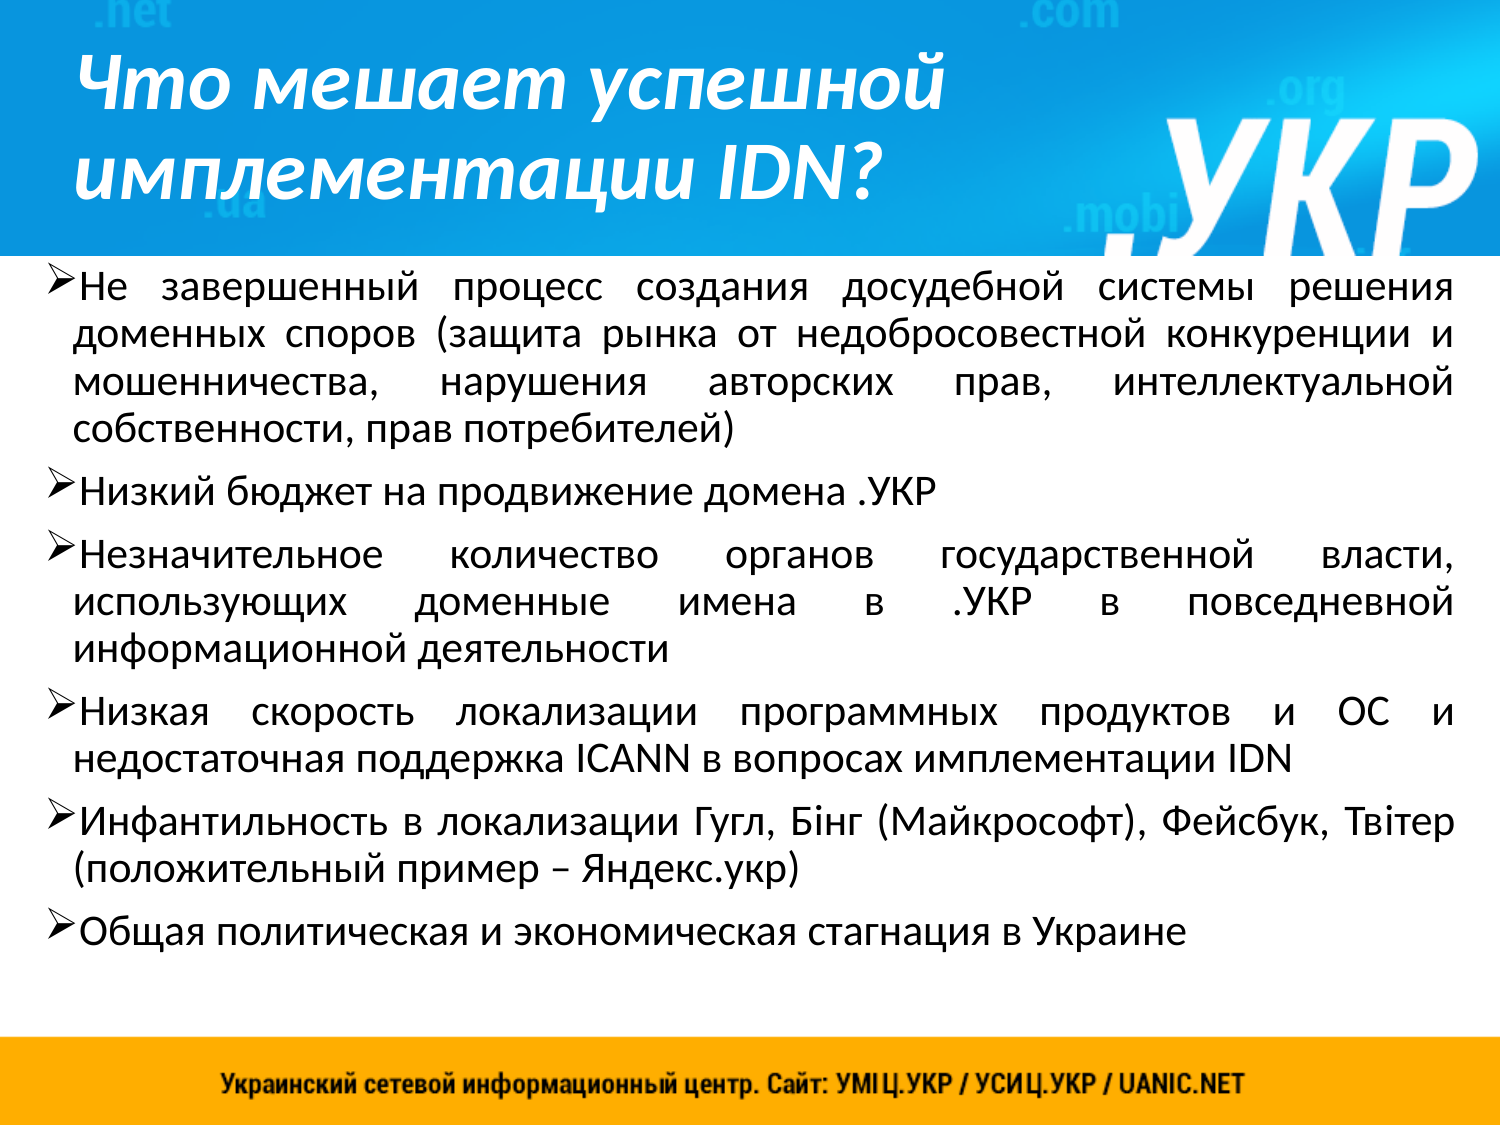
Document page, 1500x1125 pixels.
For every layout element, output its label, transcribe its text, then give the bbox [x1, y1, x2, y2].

list Не завершенный процесс создания досудебной системы решения доменных споров (защита рынка от недобросовестной конкуренции и мошенничества, нарушения авторских прав, интеллектуальной собственности, прав потребителей) Низкий бюджет на продвижение домена .УКР Незначительное количество органов государственной власти, использующих доменные имена в .УКР в повседневной информационной деятельности Низкая скорость локализации программных продуктов и ОС и недостаточная поддержка ICANN в вопросах имплементации IDN Инфантильность в локализации Гугл, Бінг (Майкрософт), Фейсбук, Твітер (положительный пример – Яндекс.укр) Общая политическая и экономическая стагнация в Украине [29, 255, 1471, 1012]
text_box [0, 1034, 1500, 1125]
title Что мешает успешной имплементации IDN? [0, 0, 1500, 256]
